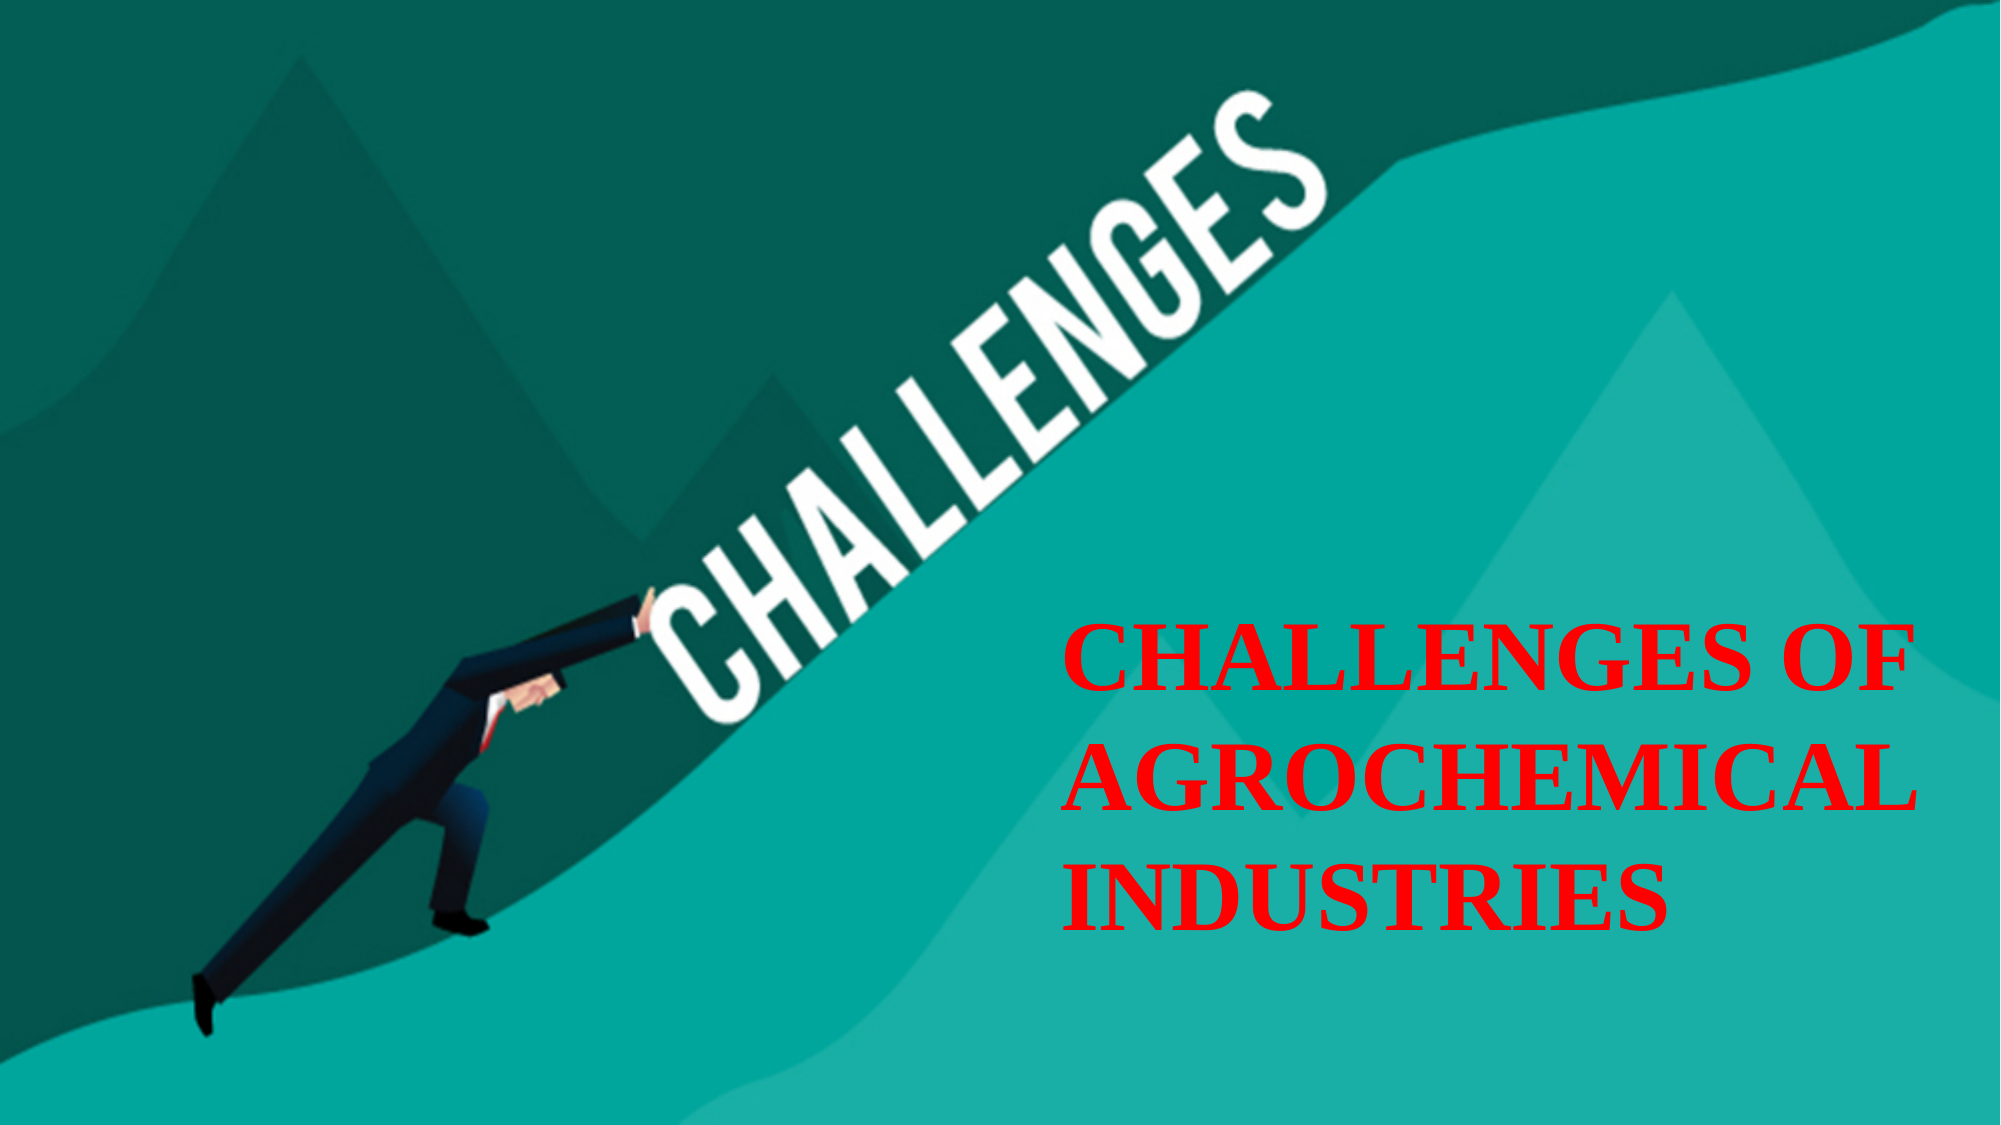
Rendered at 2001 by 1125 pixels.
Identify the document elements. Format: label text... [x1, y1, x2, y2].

text_box CHALLENGES OF AGROCHEMICAL INDUSTRIES [1045, 583, 2000, 958]
picture [0, 0, 2001, 1125]
